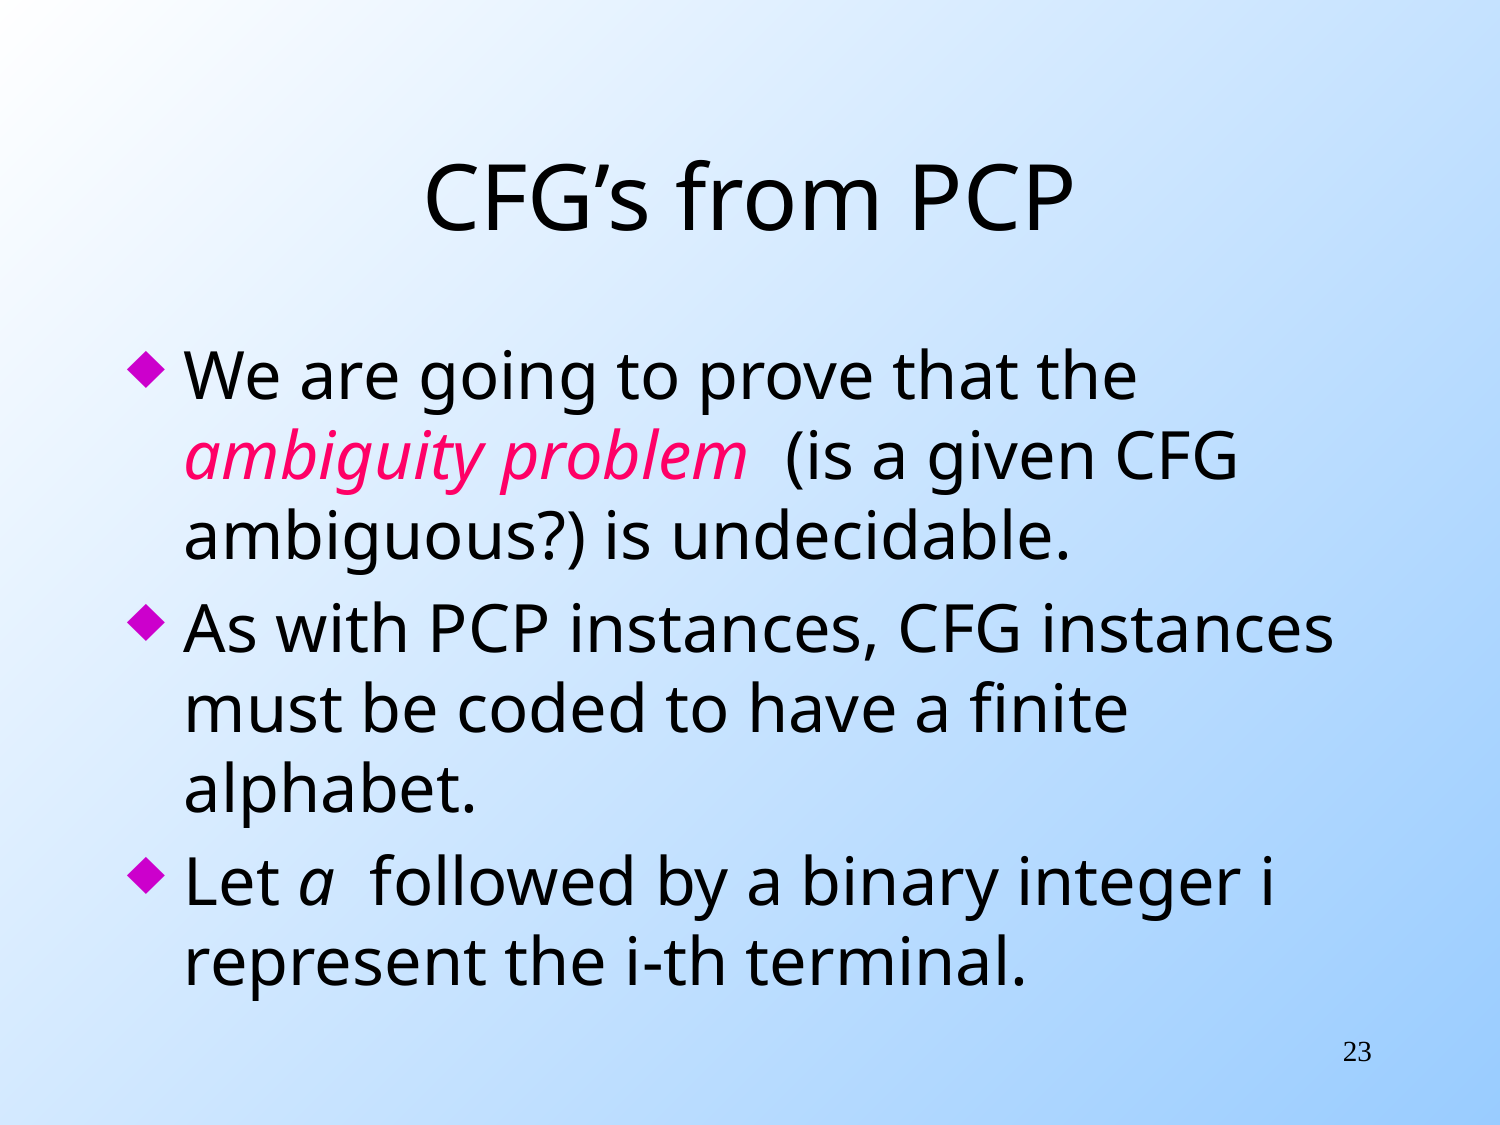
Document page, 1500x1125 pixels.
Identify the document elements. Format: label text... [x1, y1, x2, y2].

list We are going to prove that the ambiguity problem (is a given CFG ambiguous?) is undecidable. As with PCP instances, CFG instances must be coded to have a finite alphabet. Let a followed by a binary integer i represent the i-th terminal. [112, 324, 1388, 1038]
slide_number 23 [1074, 1038, 1388, 1100]
title CFG’s from PCP [112, 99, 1388, 288]
